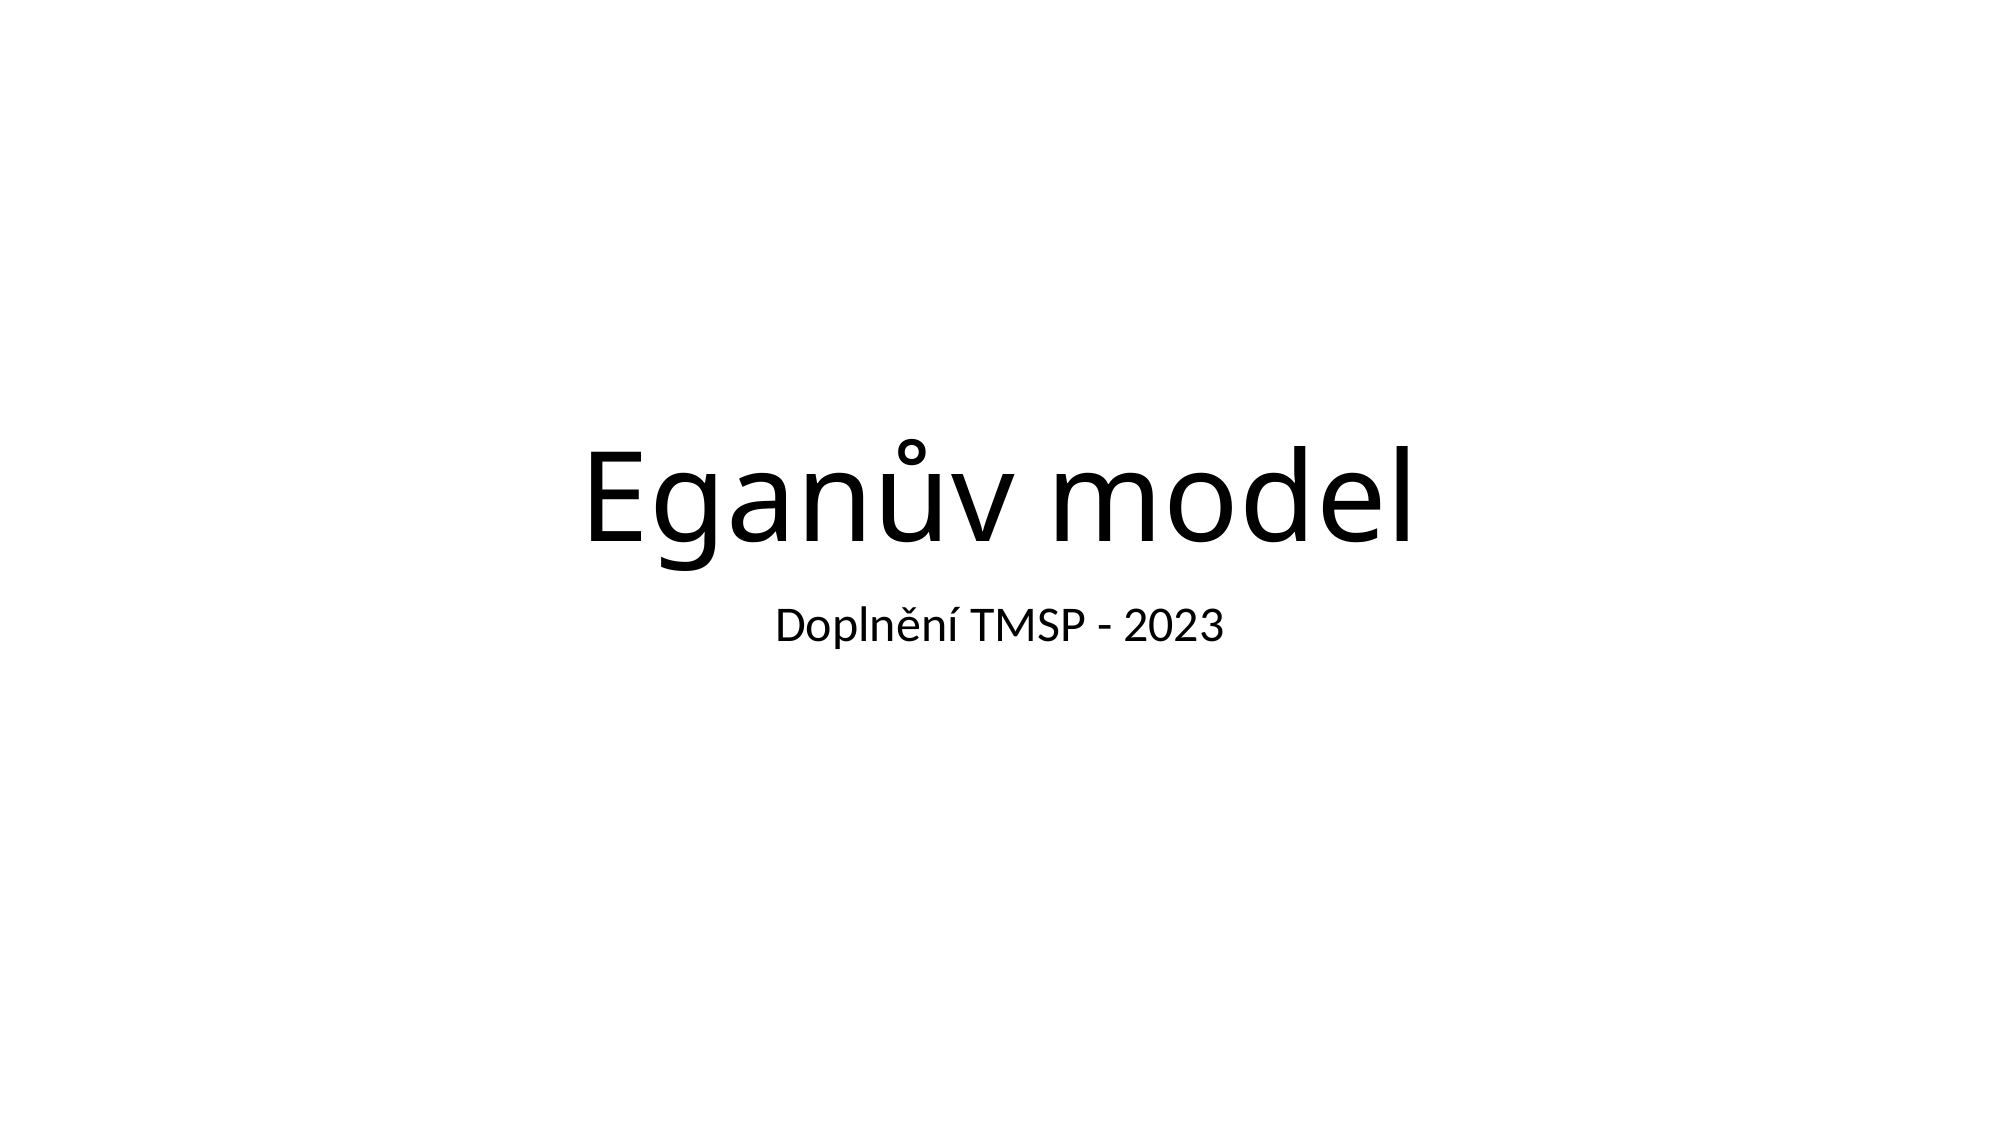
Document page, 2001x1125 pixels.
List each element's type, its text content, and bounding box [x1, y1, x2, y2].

title Eganův model [249, 184, 1750, 576]
subtitle Doplnění TMSP - 2023 [249, 590, 1750, 863]
